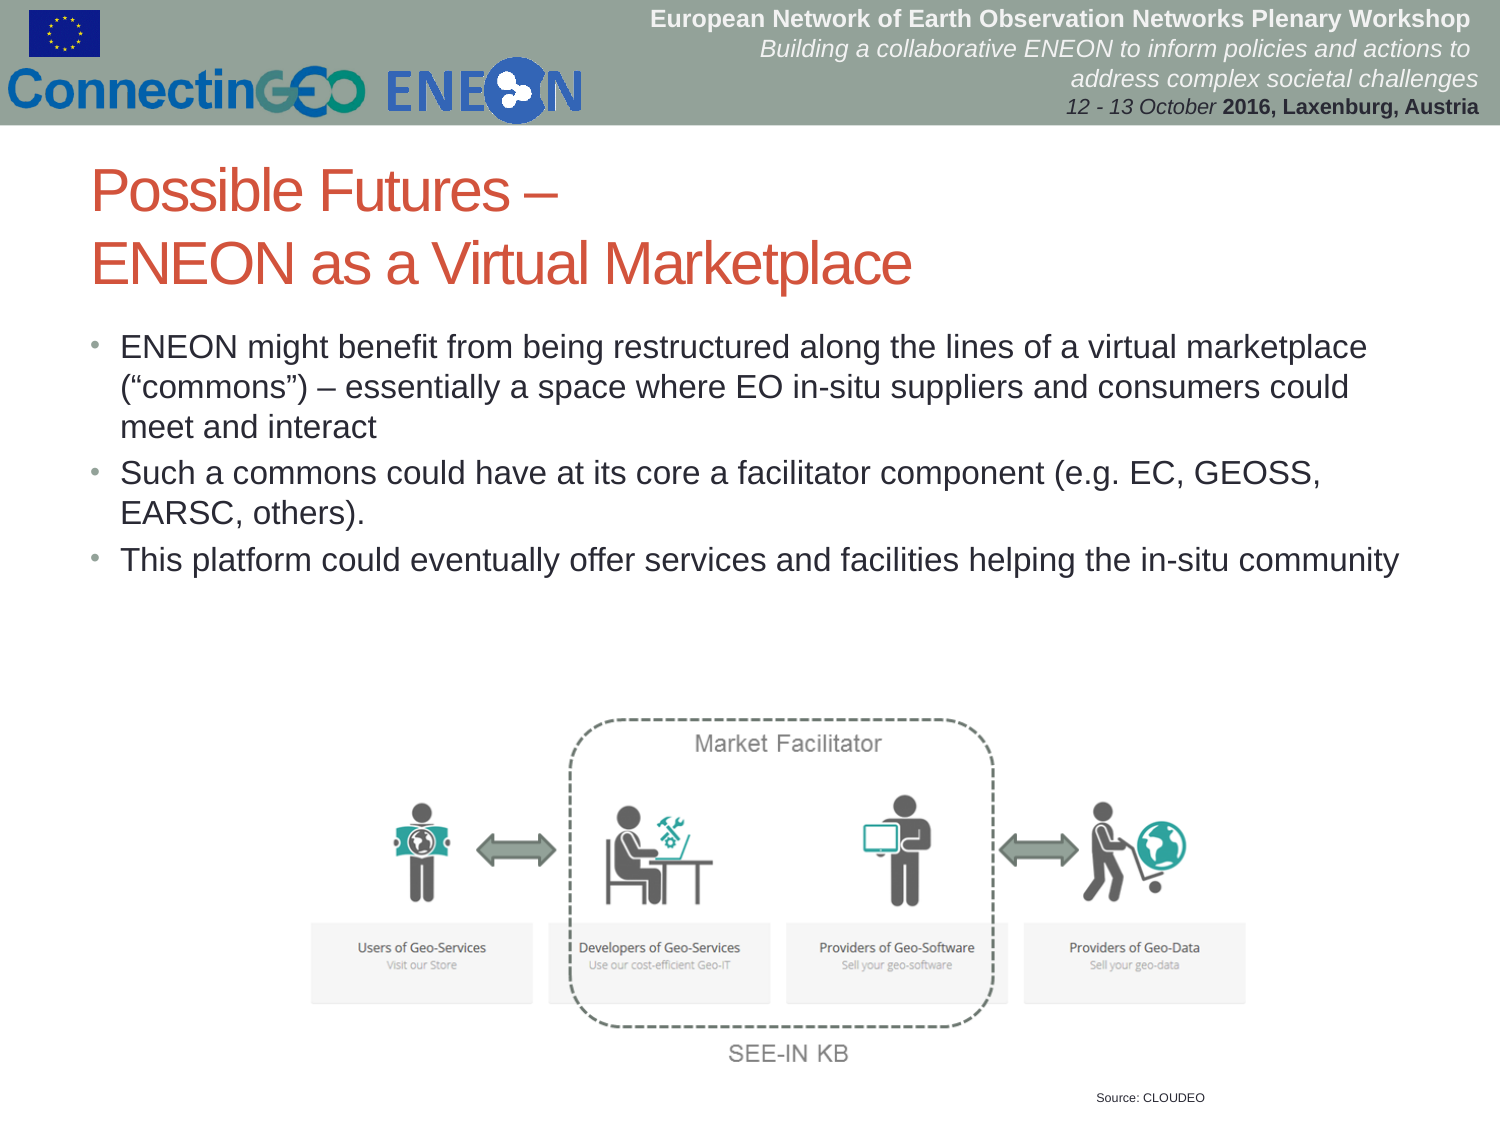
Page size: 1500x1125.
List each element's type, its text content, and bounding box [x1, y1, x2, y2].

picture [7, 63, 368, 119]
picture [288, 692, 1265, 1092]
list ENEON might benefit from being restructured along the lines of a virtual marketplace (“commons”) – essentially a space where EO in-situ suppliers and consumers could meet and interact Such a commons could have at its core a facilitator component (e.g. EC, GEOSS, EARSC, others). This platform could eventually offer services and facilities helping the in-situ community [75, 317, 1425, 1118]
text_box Source: CLOUDEO [1081, 1101, 1220, 1112]
picture [385, 53, 582, 126]
title Possible Futures – ENEON as a Virtual Marketplace [75, 142, 1425, 306]
picture [29, 10, 100, 57]
